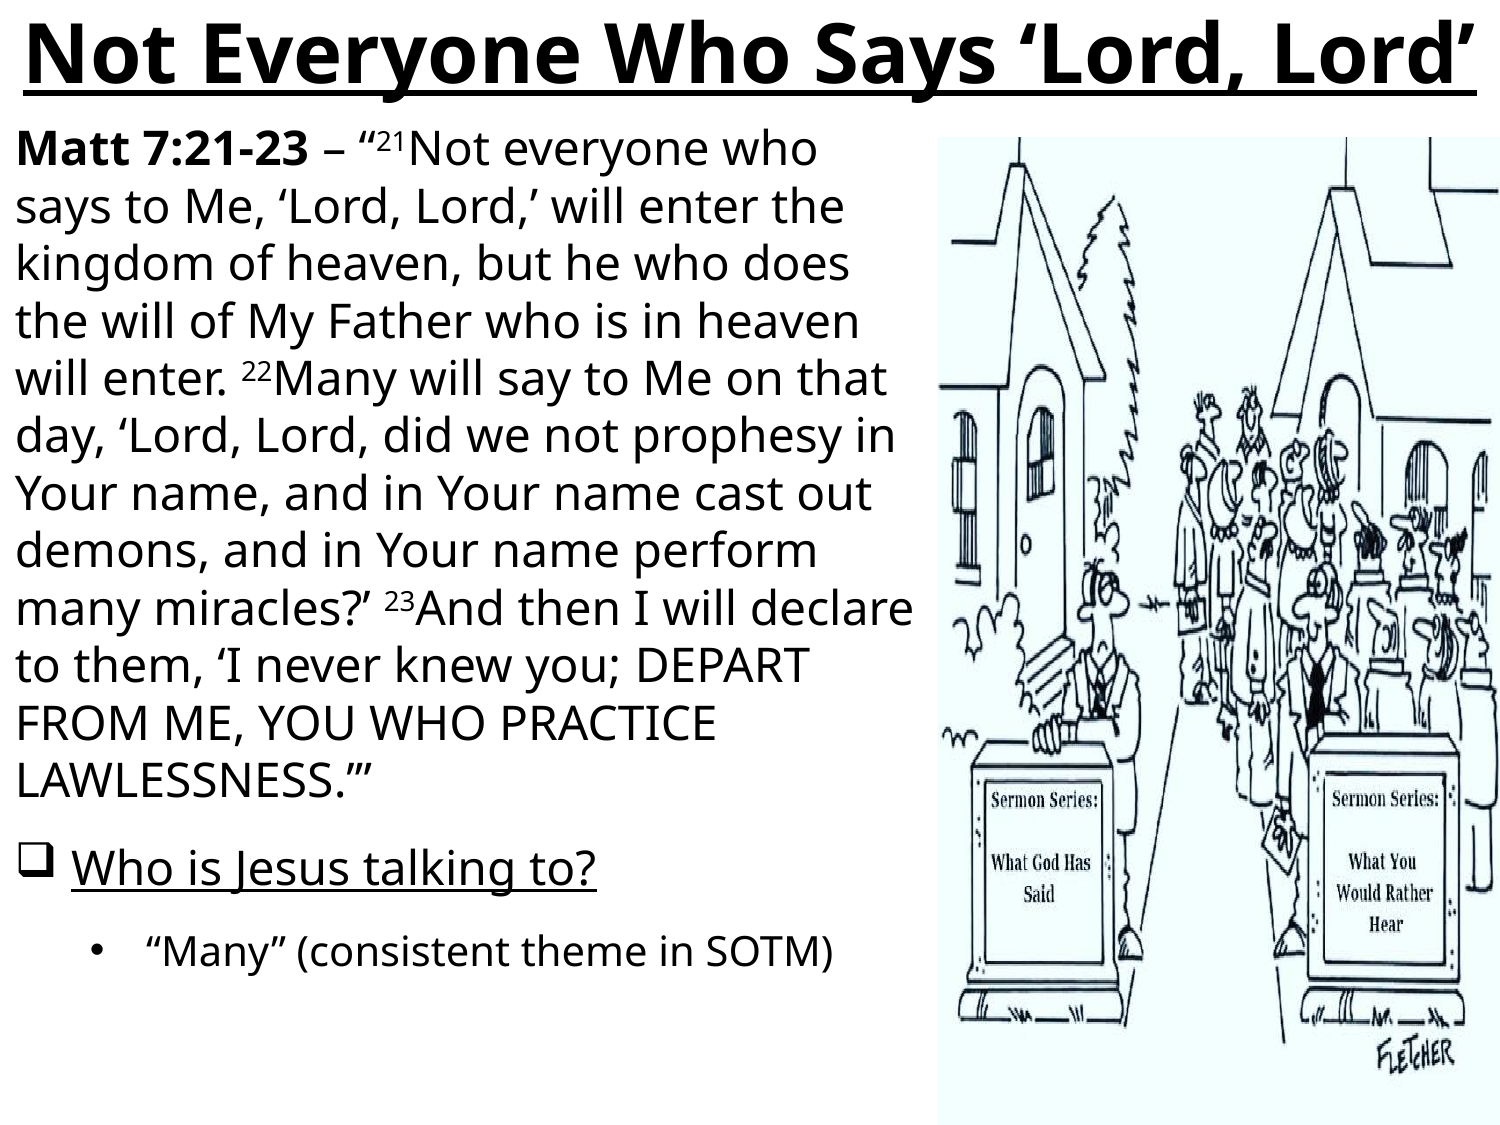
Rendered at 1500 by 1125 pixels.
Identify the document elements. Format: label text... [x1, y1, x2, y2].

picture [937, 137, 1500, 1125]
title Not Everyone Who Says ‘Lord, Lord’ [0, 0, 1500, 100]
text_box Matt 7:21-23 – “21Not everyone who says to Me, ‘Lord, Lord,’ will enter the kingdom of heaven, but he who does the will of My Father who is in heaven will enter. 22Many will say to Me on that day, ‘Lord, Lord, did we not prophesy in Your name, and in Your name cast out demons, and in Your name perform many miracles?’ 23And then I will declare to them, ‘I never knew you; depart from Me, you who practice lawlessness.’” Who is Jesus talking to? “Many” (consistent theme in SOTM) [0, 110, 938, 1012]
